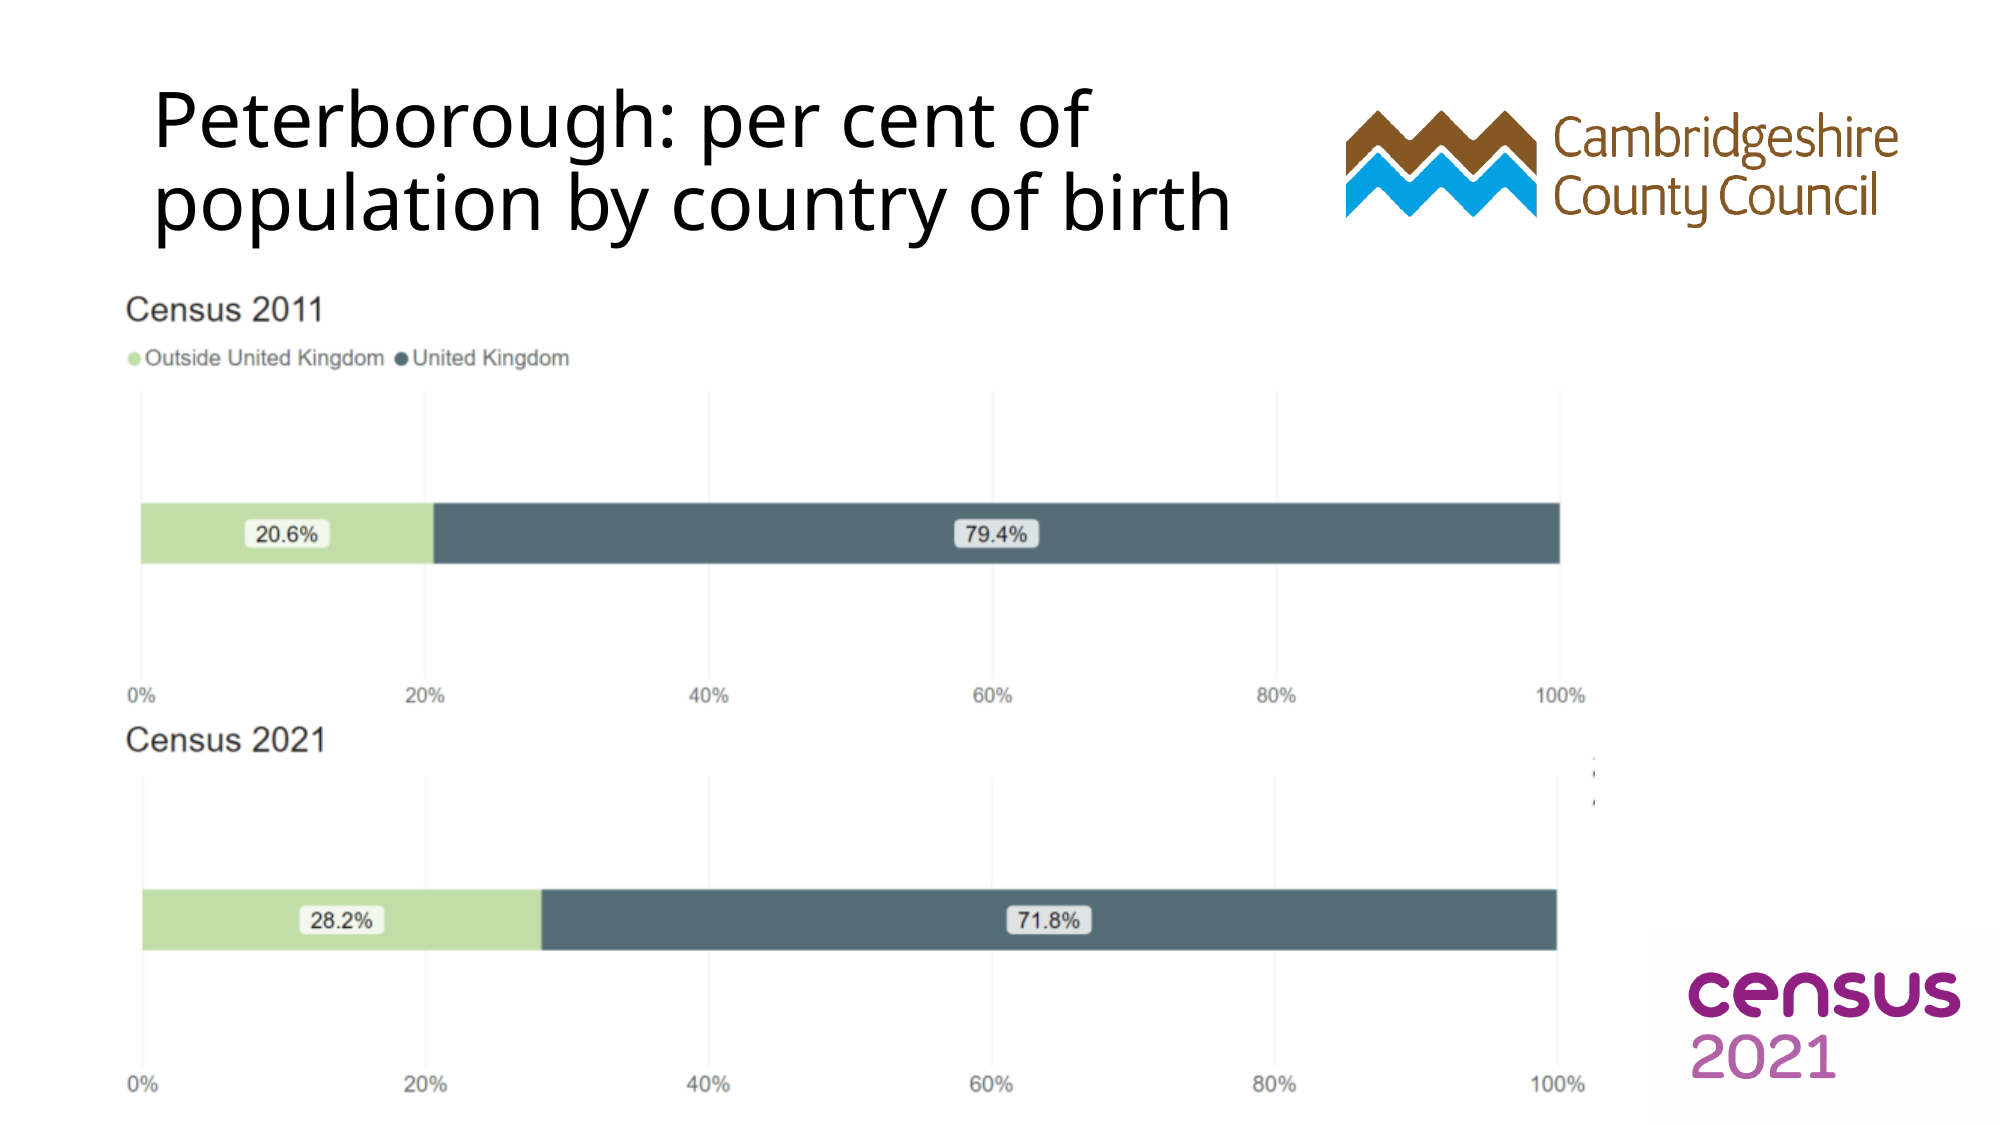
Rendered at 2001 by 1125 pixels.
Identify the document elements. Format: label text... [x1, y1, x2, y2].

picture [1648, 927, 2000, 1124]
picture [123, 289, 1595, 1109]
title Peterborough: per cent of population by country of birth [137, 50, 1275, 278]
picture [1345, 110, 1898, 228]
